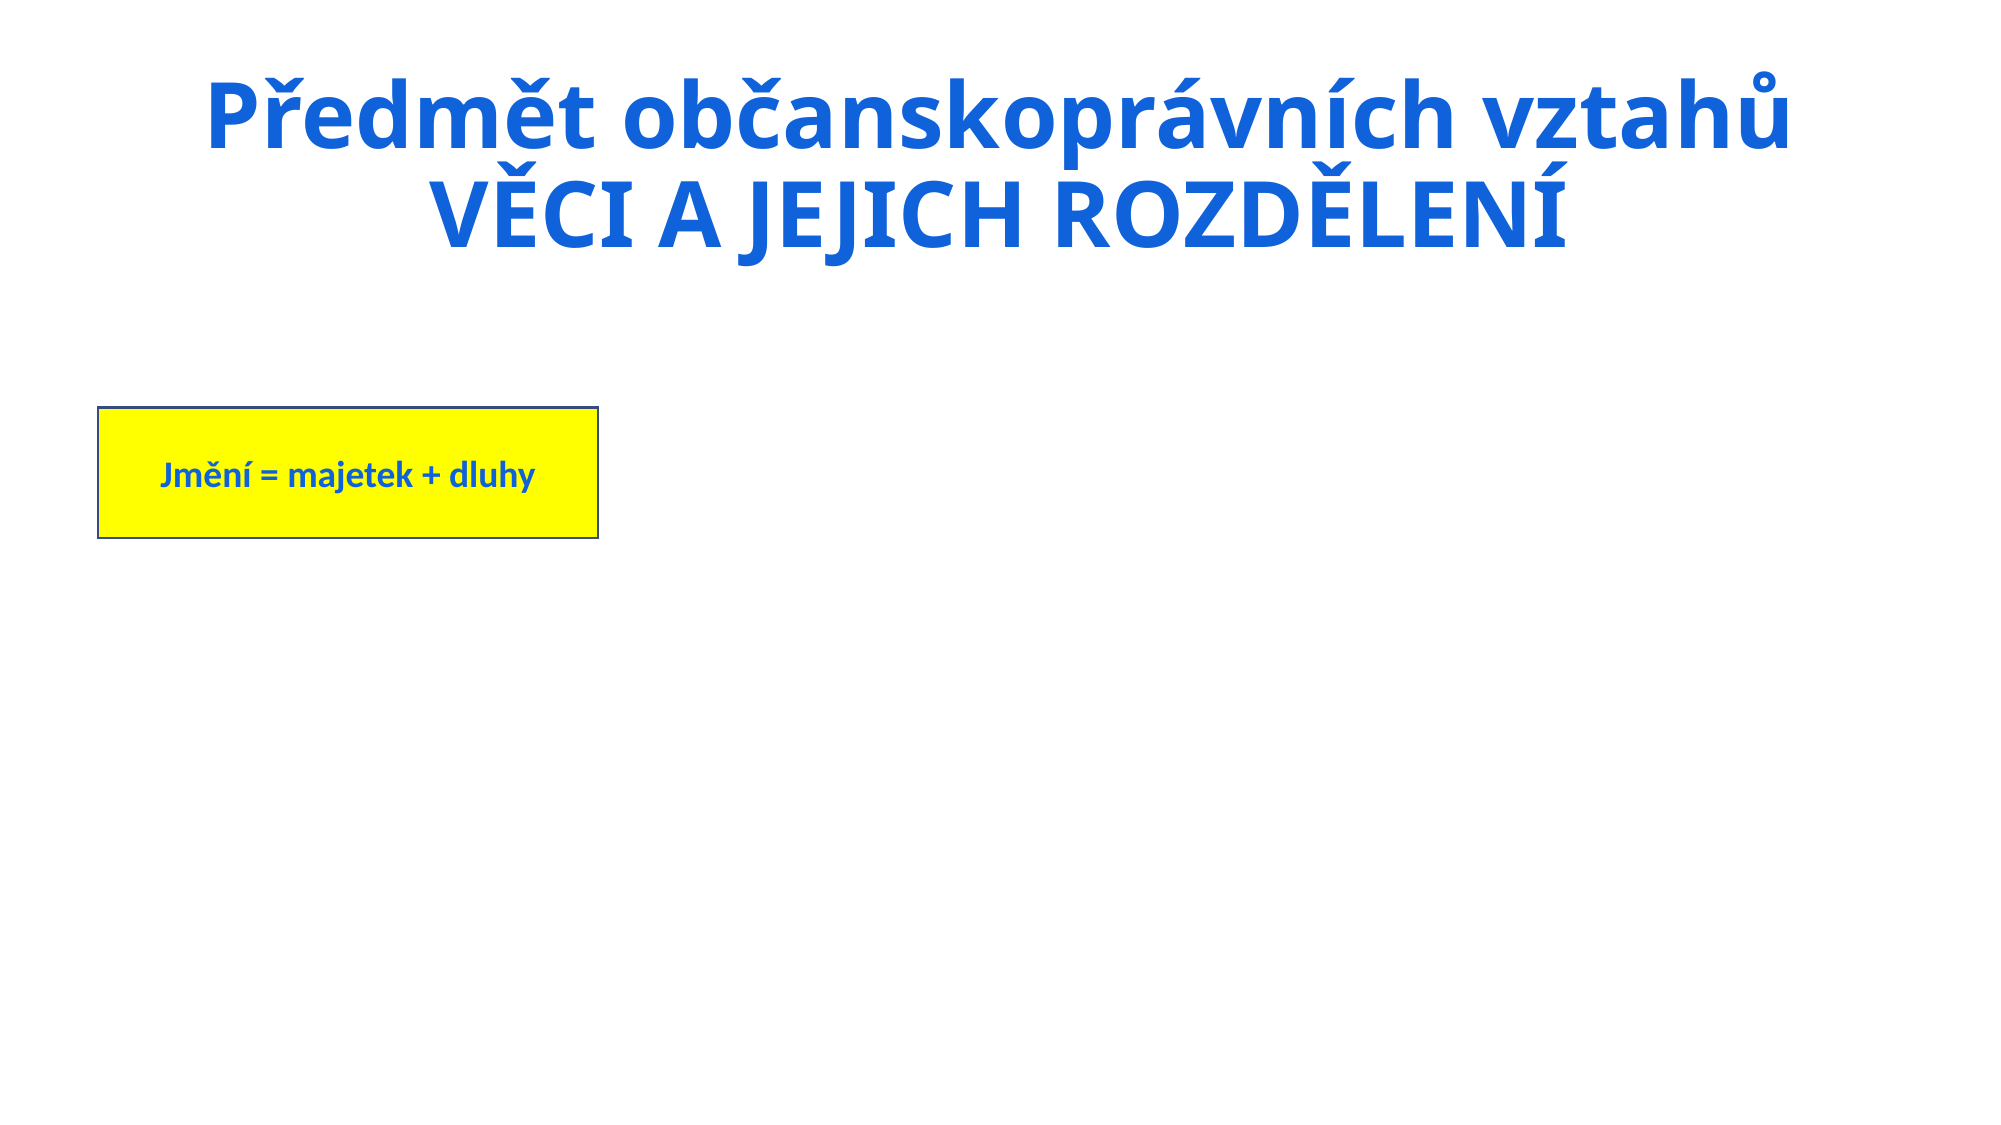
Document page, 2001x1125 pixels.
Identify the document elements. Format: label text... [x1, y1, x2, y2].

text_box Jmění = majetek + dluhy [97, 406, 599, 539]
title Předmět občanskoprávních vztahů VĚCI A JEJICH ROZDĚLENÍ [137, 59, 1863, 278]
